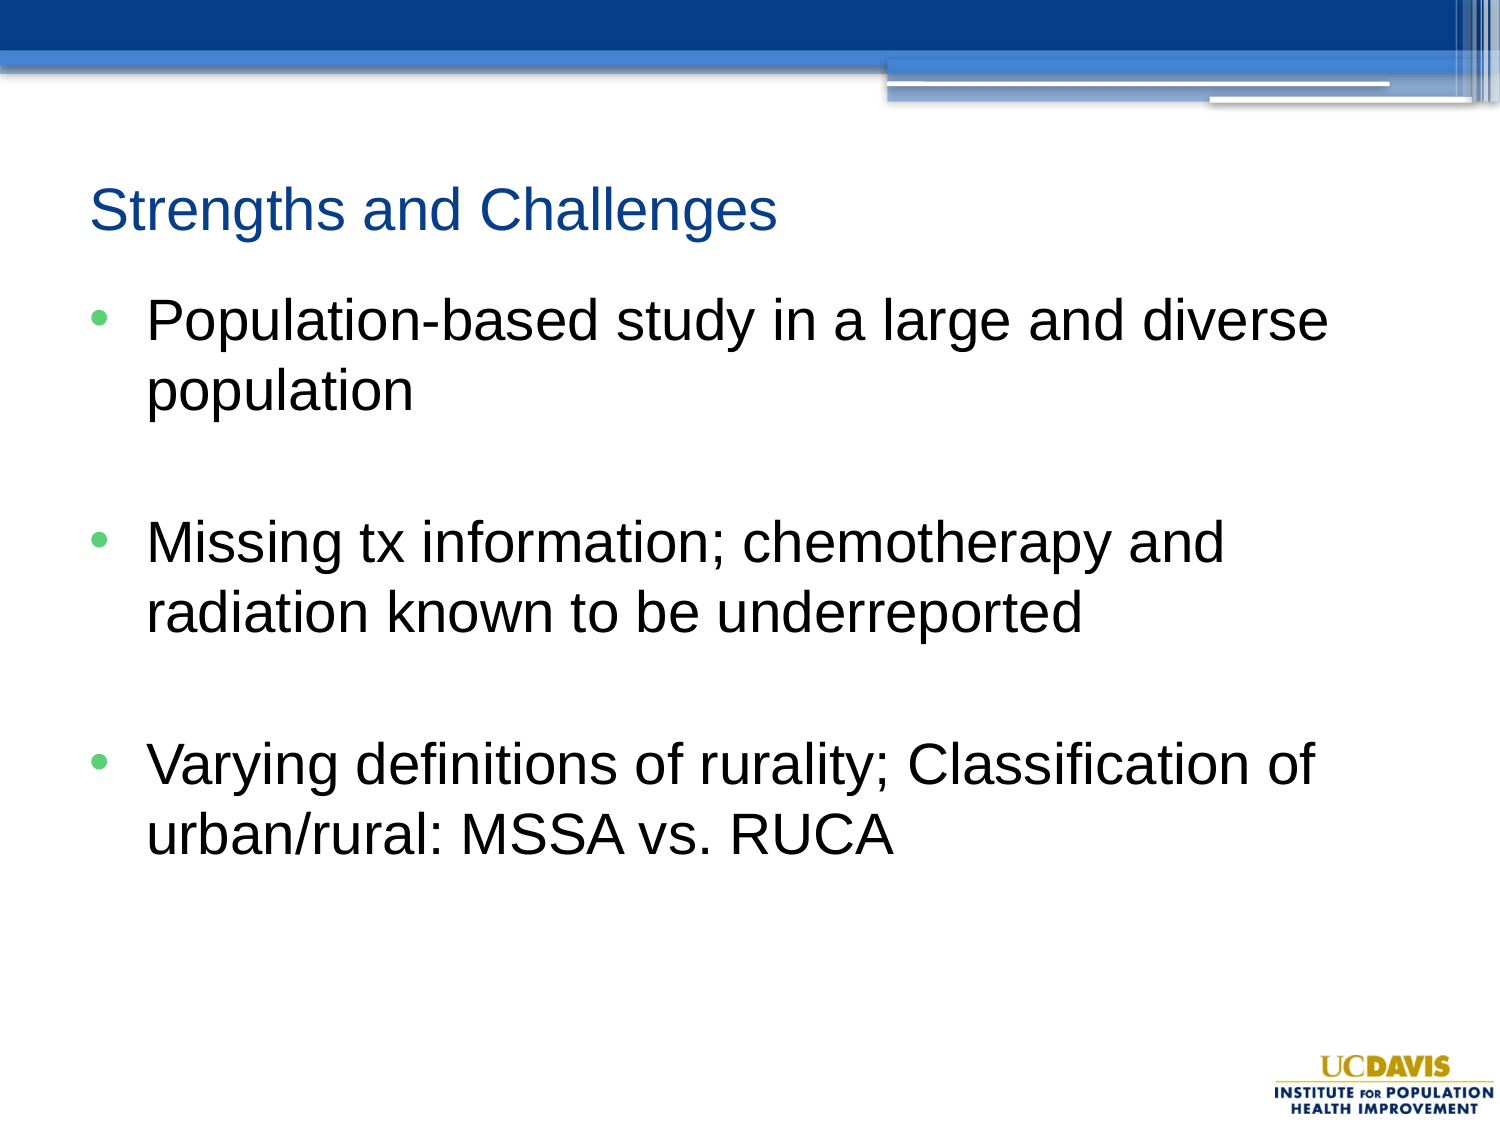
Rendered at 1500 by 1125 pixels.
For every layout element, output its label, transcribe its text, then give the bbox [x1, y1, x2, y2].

title Strengths and Challenges [75, 162, 1425, 250]
list Population-based study in a large and diverse population Missing tx information; chemotherapy and radiation known to be underreported Varying definitions of rurality; Classification of urban/rural: MSSA vs. RUCA [75, 275, 1475, 1022]
picture [1274, 1054, 1495, 1115]
